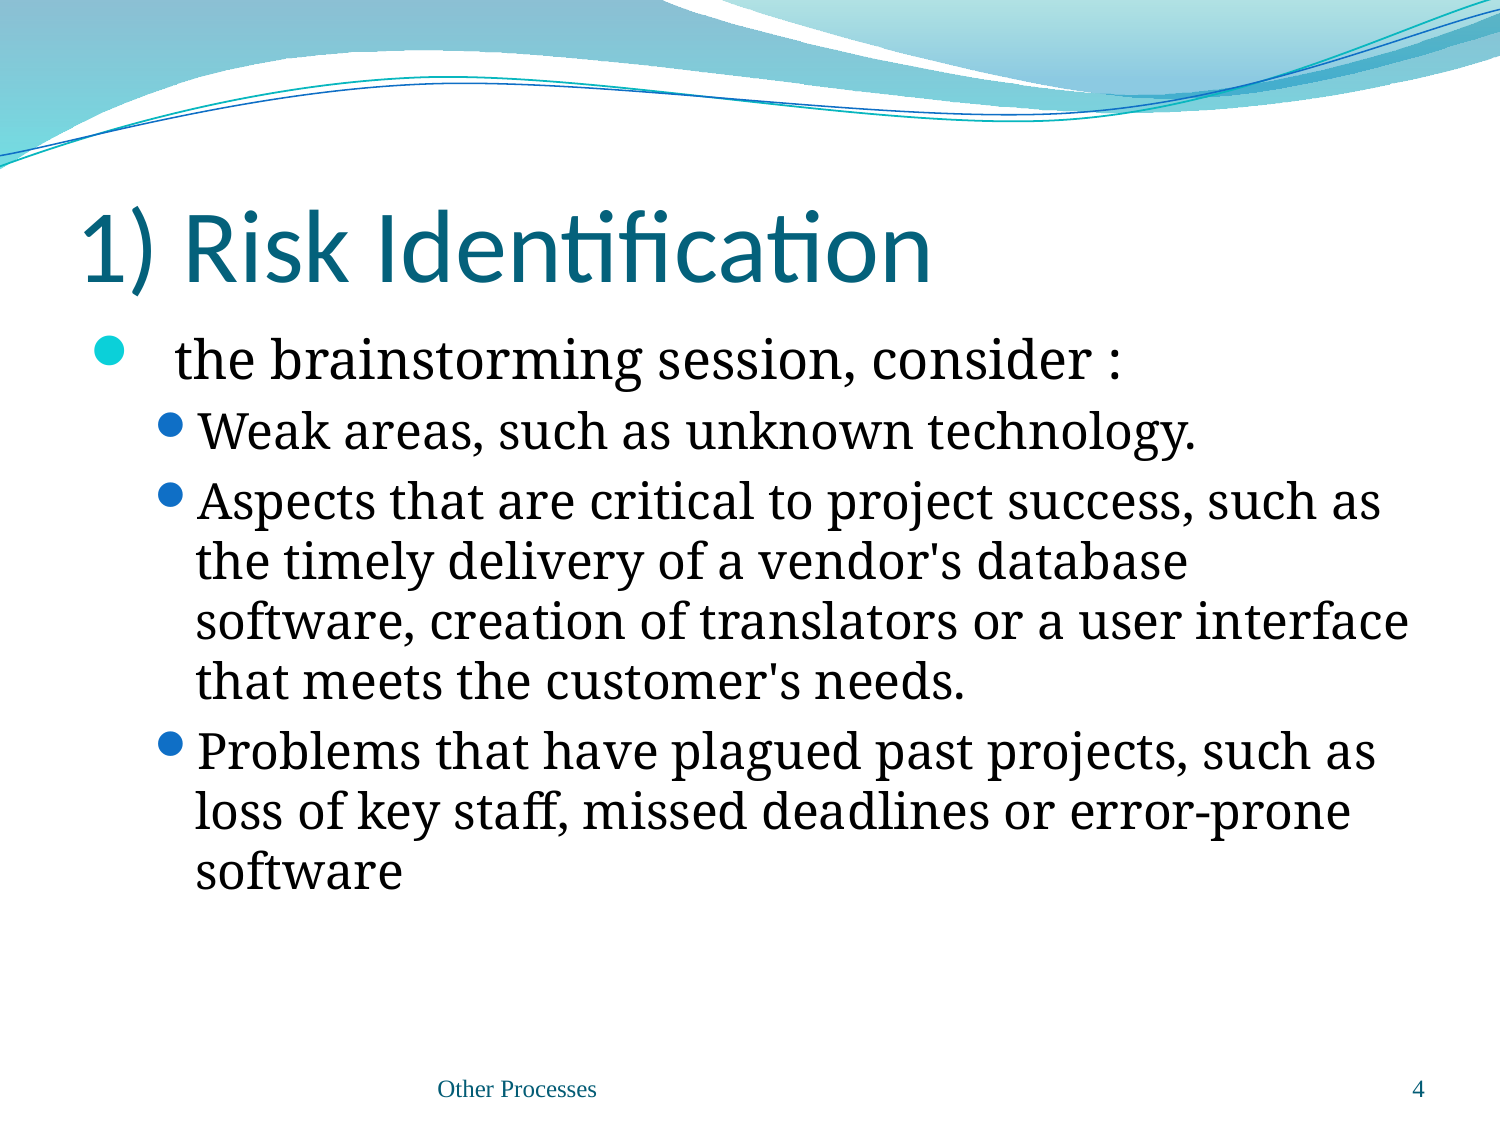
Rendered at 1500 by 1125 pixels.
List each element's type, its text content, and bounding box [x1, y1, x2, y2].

list the brainstorming session, consider : Weak areas, such as unknown technology. Aspects that are critical to project success, such as the timely delivery of a vendor's database software, creation of translators or a user interface that meets the customer's needs. Problems that have plagued past projects, such as loss of key staff, missed deadlines or error-prone software [74, 317, 1426, 1038]
footer Other Processes [437, 1042, 988, 1103]
slide_number 4 [1299, 1042, 1425, 1103]
title 1) Risk Identification [74, 115, 1426, 304]
